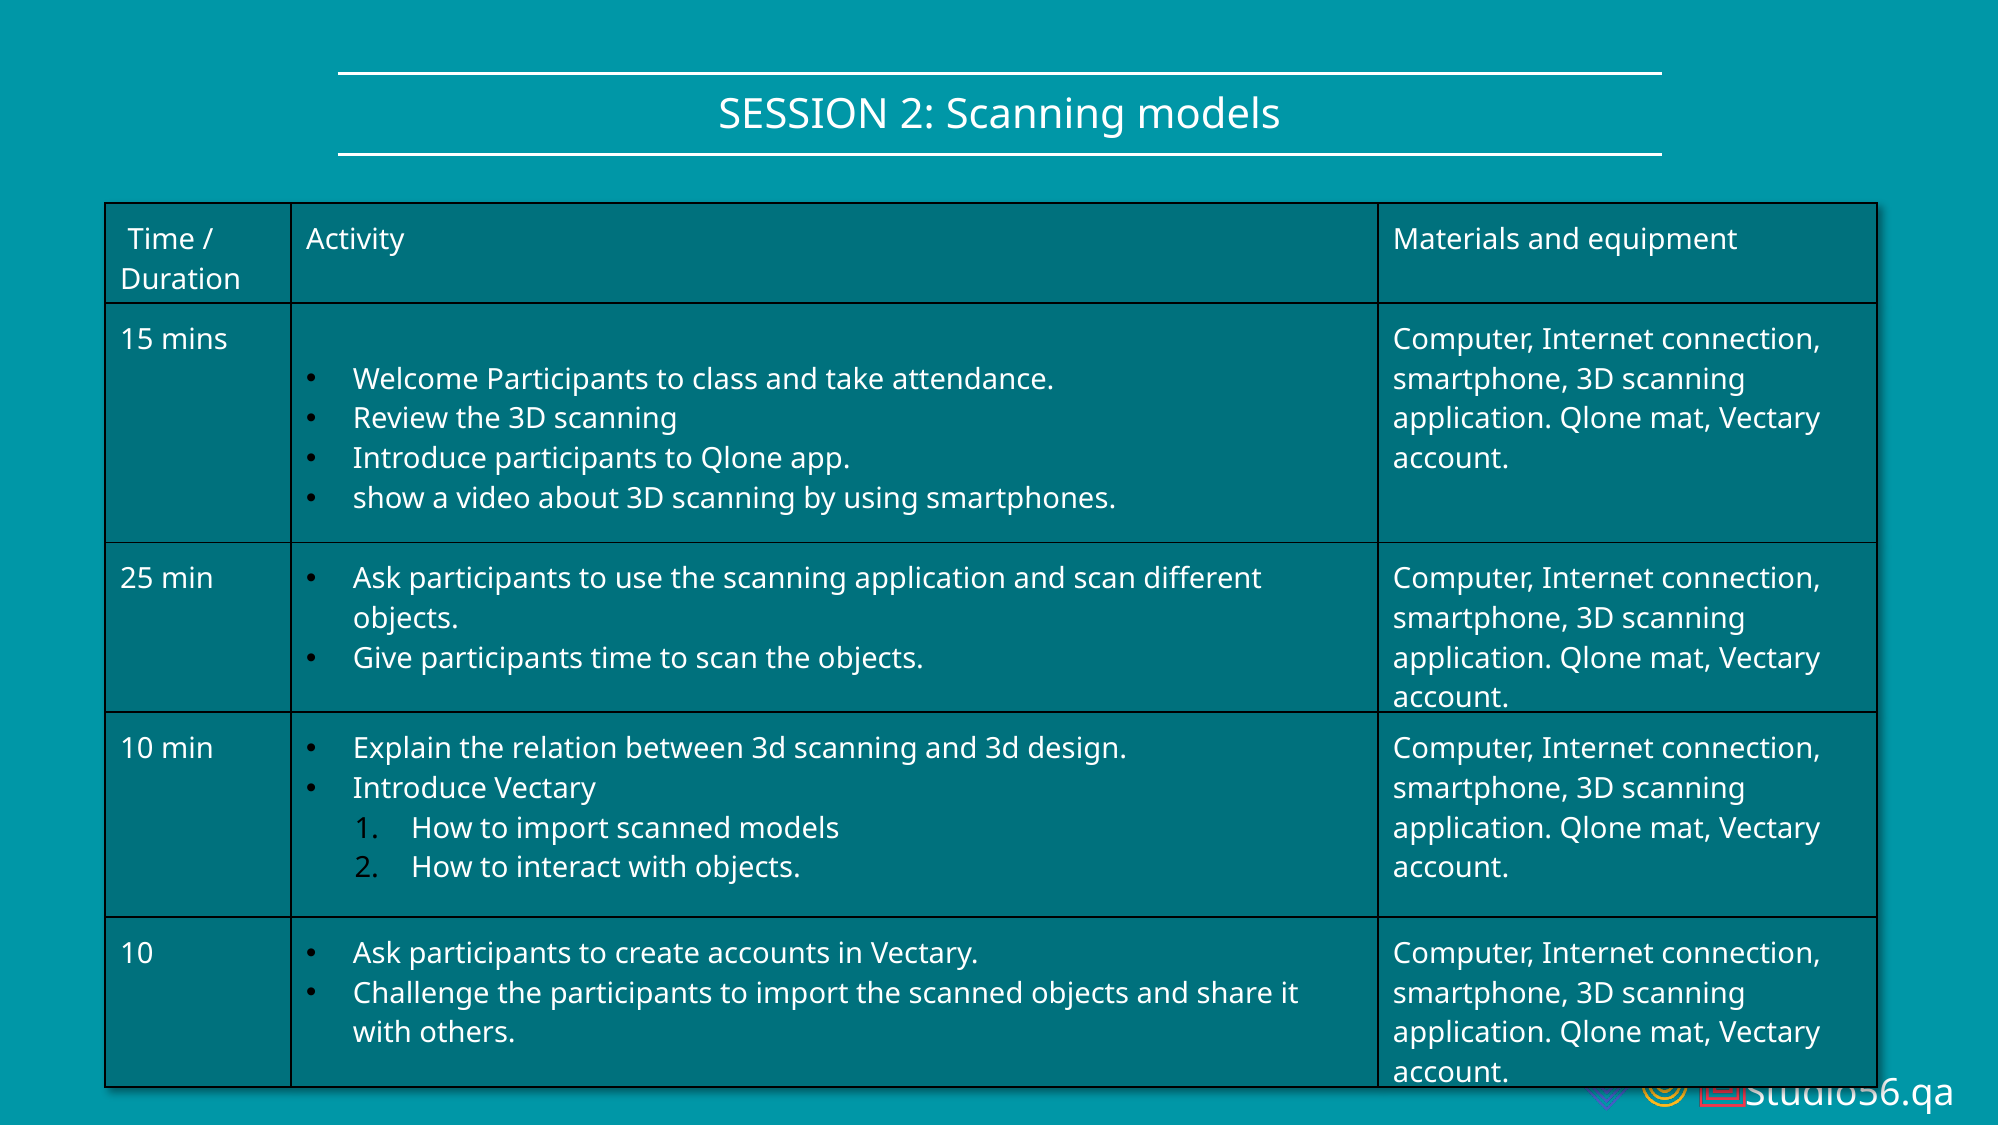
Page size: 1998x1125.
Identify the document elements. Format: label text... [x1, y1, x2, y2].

picture [1577, 1051, 1750, 1113]
table_cell Computer, Internet connection, smartphone, 3D scanning application. Qlone mat, Vectary account. [1379, 713, 1876, 916]
table_cell Ask participants to use the scanning application and scan different objects. Give participants time to scan the objects. [292, 543, 1377, 711]
table_header Activity [292, 204, 1377, 302]
table_cell Computer, Internet connection, smartphone, 3D scanning application. Qlone mat, Vectary account. [1379, 918, 1876, 1086]
table_header Materials and equipment [1379, 204, 1876, 302]
table_cell Explain the relation between 3d scanning and 3d design. Introduce Vectary How to import scanned models How to interact with objects. [292, 713, 1377, 916]
table_cell 15 mins [106, 304, 290, 542]
table_header Time / Duration [106, 204, 290, 302]
table_cell Welcome Participants to class and take attendance. Review the 3D scanning Introduce participants to Qlone app. show a video about 3D scanning by using smartphones. [292, 304, 1377, 542]
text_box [337, 73, 1662, 155]
text_box Studio56.qa [1747, 1060, 1963, 1121]
table_cell Computer, Internet connection, smartphone, 3D scanning application. Qlone mat, Vectary account. [1379, 543, 1876, 711]
text_box SESSION 2: Scanning models [318, 66, 1681, 157]
table_cell 25 min [106, 543, 290, 711]
table_cell 10 [106, 918, 290, 1086]
table_cell 10 min [106, 713, 290, 916]
table_cell Computer, Internet connection, smartphone, 3D scanning application. Qlone mat, Vectary account. [1379, 304, 1876, 542]
table_cell Ask participants to create accounts in Vectary. Challenge the participants to import the scanned objects and share it with others. [292, 918, 1377, 1086]
